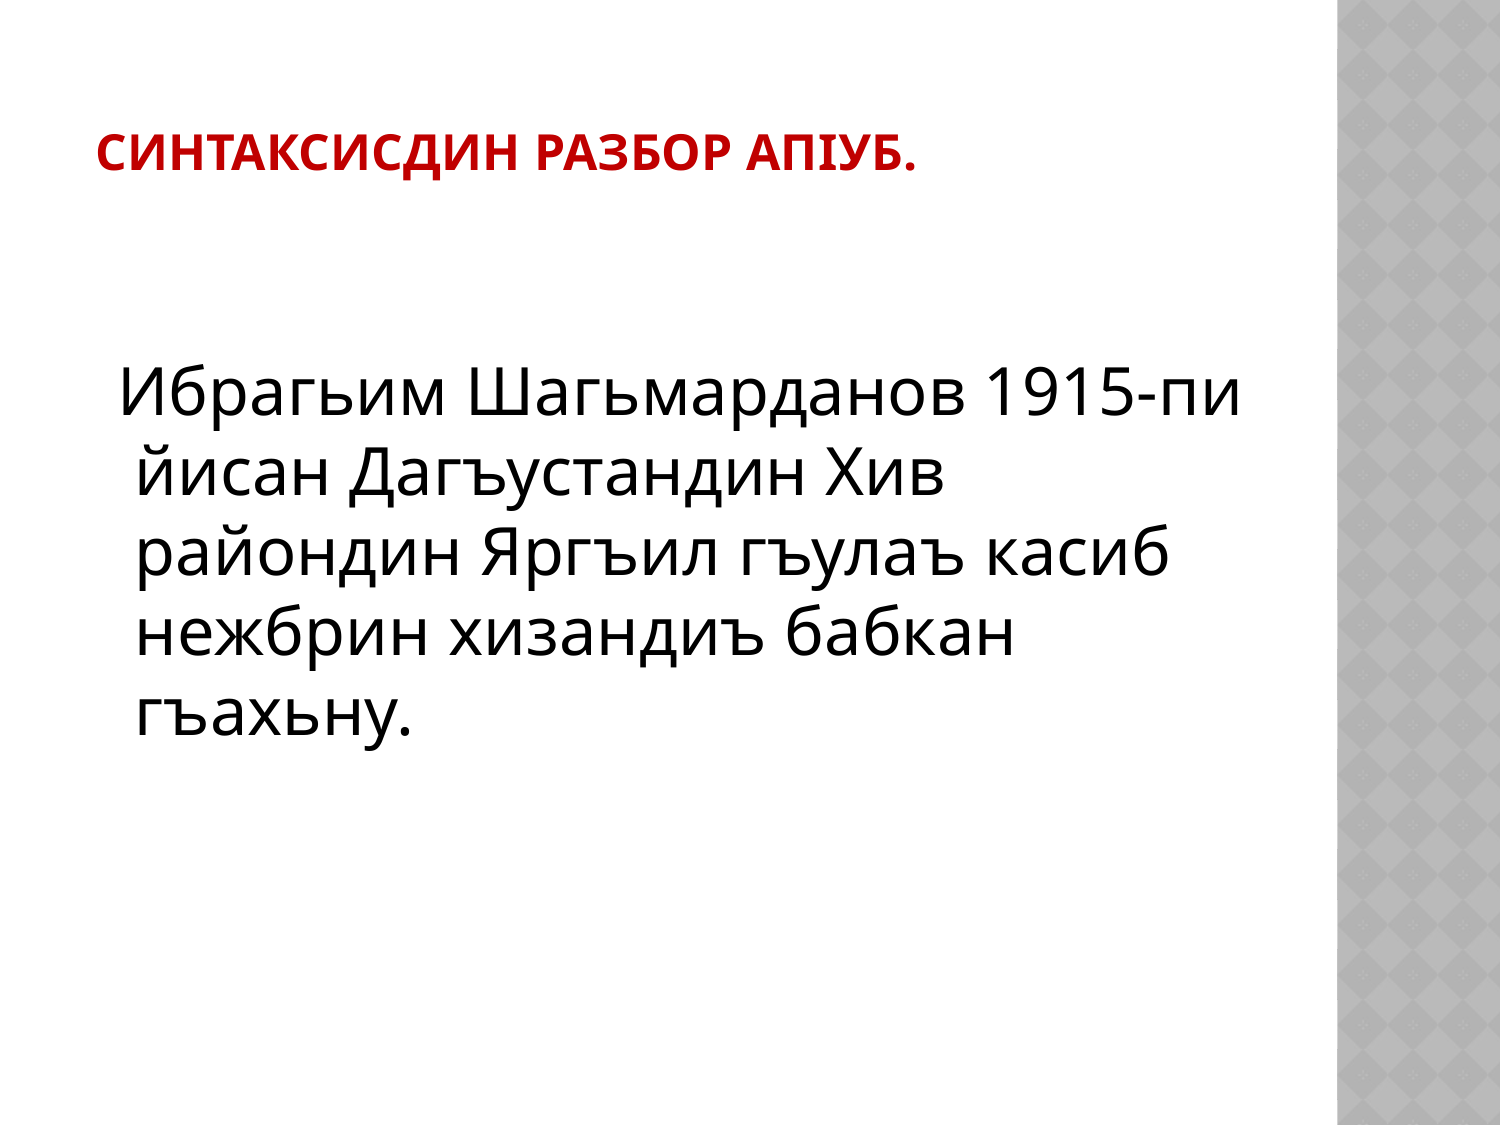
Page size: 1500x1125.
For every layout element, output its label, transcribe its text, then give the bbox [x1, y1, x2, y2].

list Ибрагьим Шагьмарданов 1915-пи йисан Дагъустандин Хив райондин Яргъил гъулаъ касиб нежбрин хизандиъ бабкан гъахьну. [75, 264, 1263, 1059]
title Синтаксисдин разбор апIуб. [75, 0, 1263, 240]
